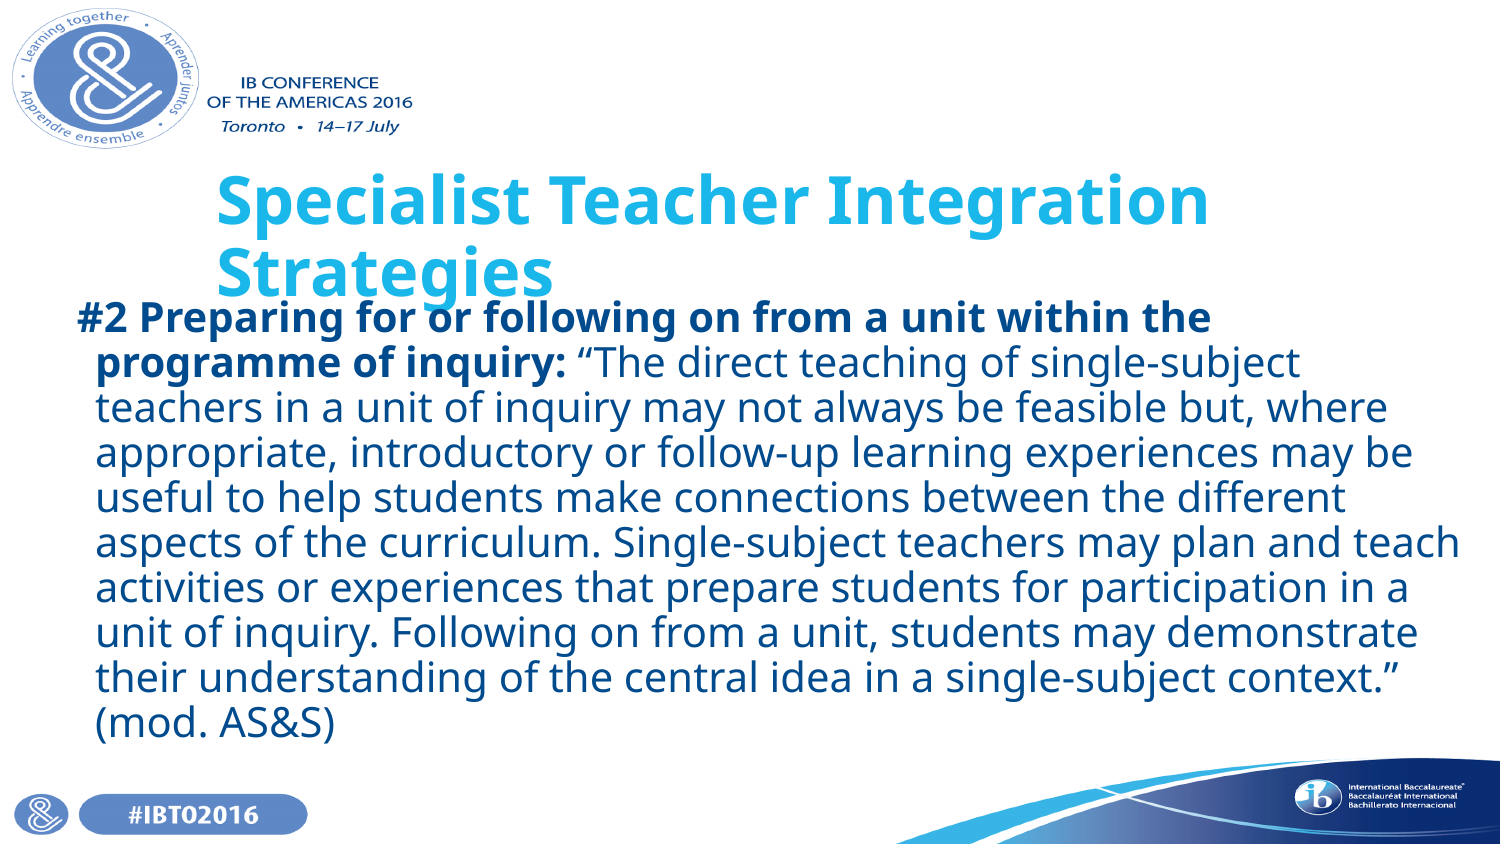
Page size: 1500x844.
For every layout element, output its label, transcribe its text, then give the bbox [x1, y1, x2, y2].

picture [0, 0, 1500, 844]
list #2 Preparing for or following on from a unit within the programme of inquiry: “The direct teaching of single-subject teachers in a unit of inquiry may not always be feasible but, where appropriate, introductory or follow-up learning experiences may be useful to help students make connections between the different aspects of the curriculum. Single-subject teachers may plan and teach activities or experiences that prepare students for participation in a unit of inquiry. Following on from a unit, students may demonstrate their understanding of the central idea in a single-subject context.” (mod. AS&S) [32, 281, 1484, 762]
title Specialist Teacher Integration Strategies [200, 152, 1426, 272]
